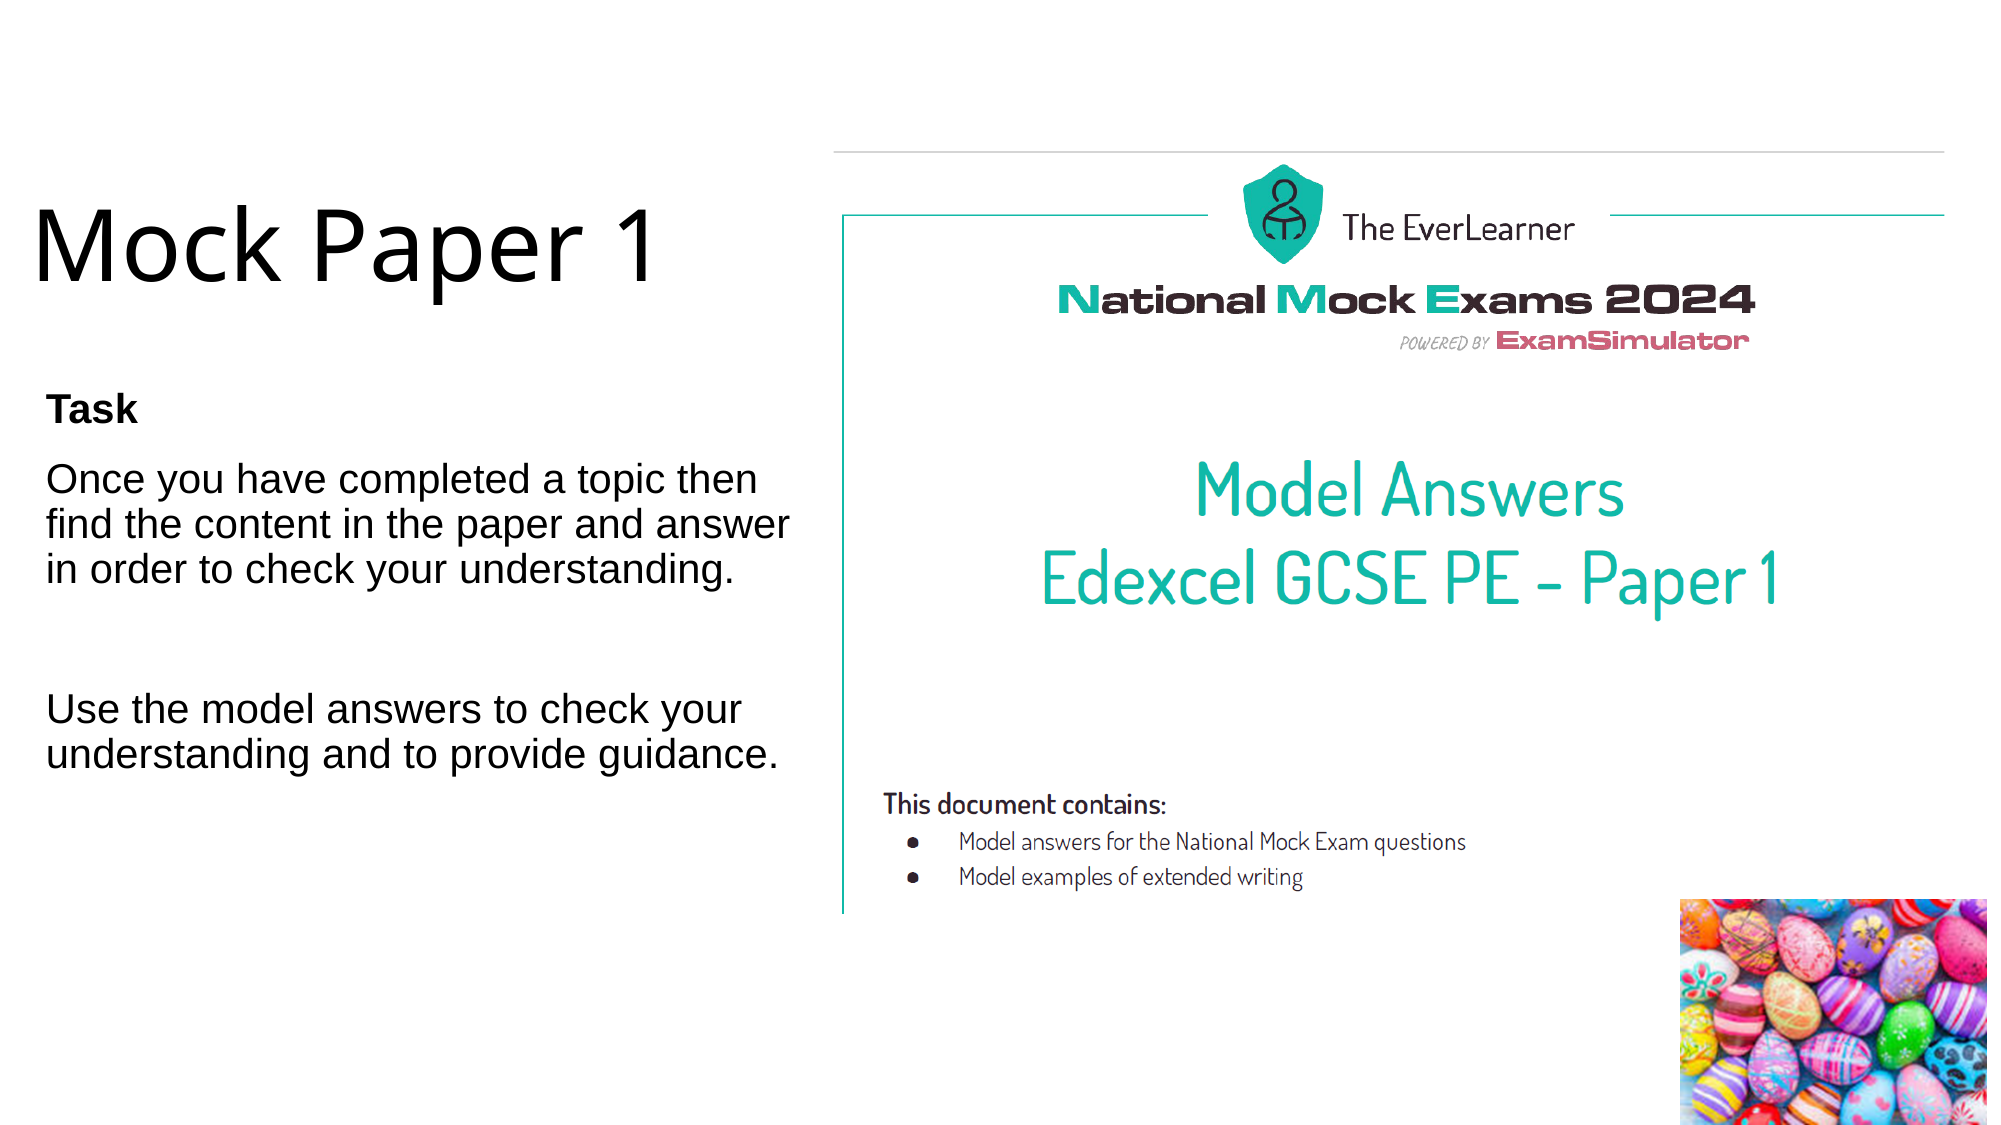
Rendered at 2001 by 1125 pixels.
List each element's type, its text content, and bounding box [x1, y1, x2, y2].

list Task Once you have completed a topic then find the content in the paper and answer in order to check your understanding. Use the model answers to check your understanding and to provide guidance. [30, 380, 832, 807]
title Mock Paper 1 [15, 169, 805, 330]
picture [833, 151, 1987, 1125]
